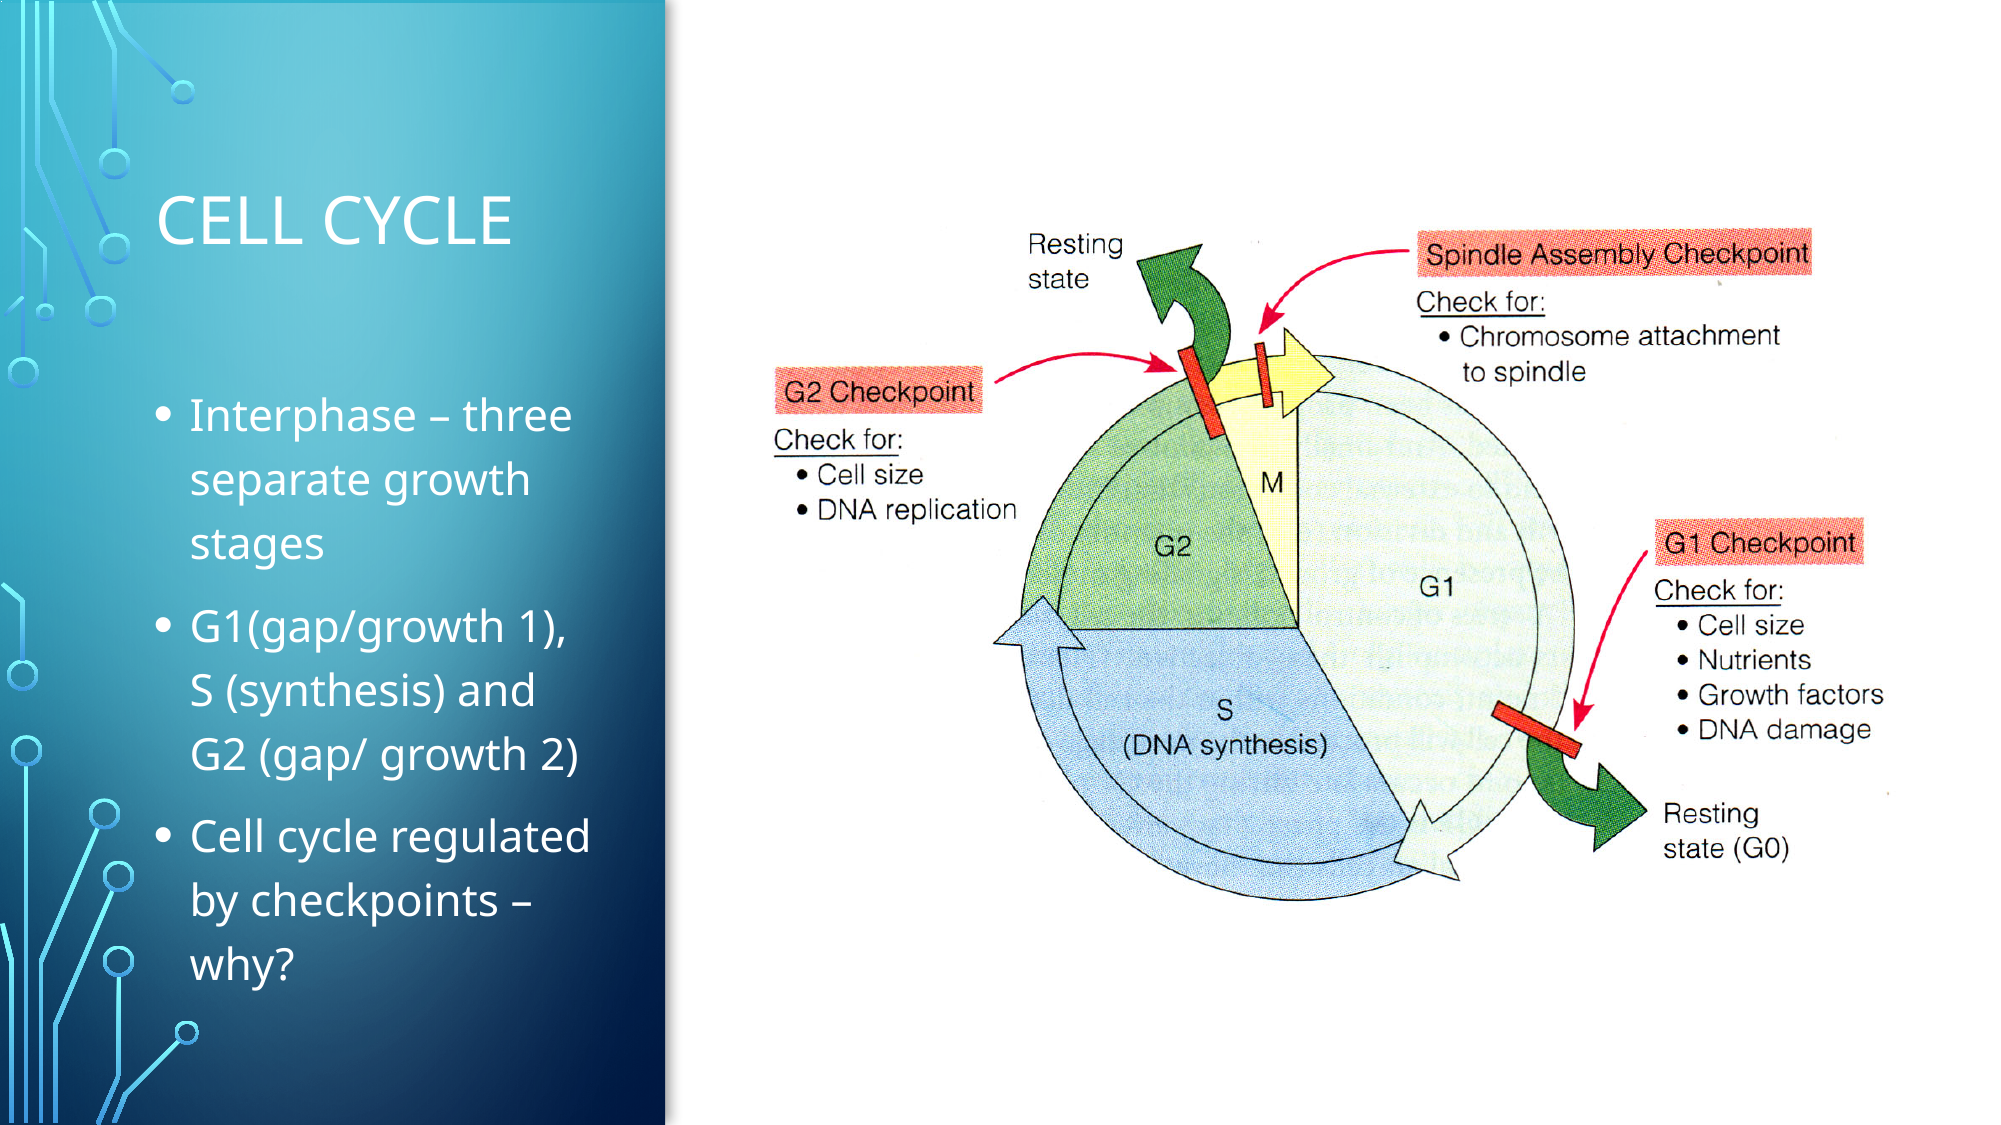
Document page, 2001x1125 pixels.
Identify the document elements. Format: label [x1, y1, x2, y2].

text_box [678, 0, 2000, 1125]
picture [201, 0, 667, 1125]
text_box [0, 0, 201, 1125]
picture [772, 212, 1896, 912]
